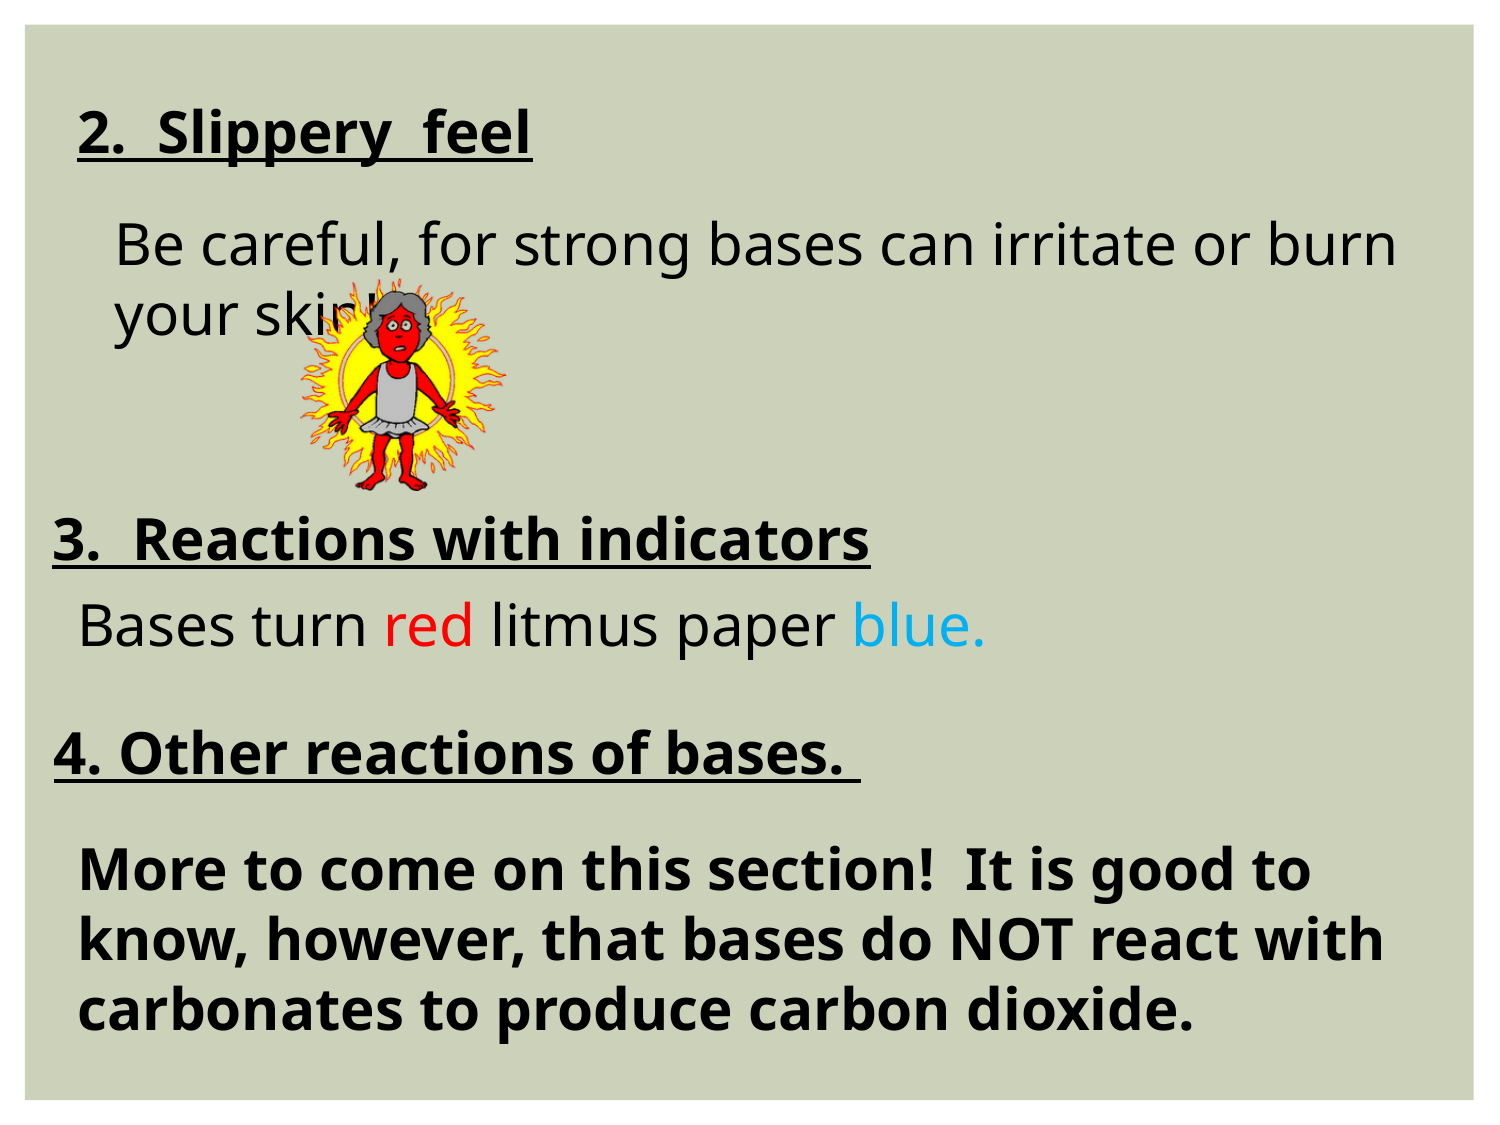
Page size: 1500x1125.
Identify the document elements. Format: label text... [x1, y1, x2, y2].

text_box 2. Slippery feel [62, 87, 1438, 173]
text_box 4. Other reactions of bases. [38, 708, 1352, 794]
picture [299, 277, 507, 491]
text_box Bases turn red litmus paper blue. [62, 580, 1388, 665]
text_box More to come on this section! It is good to know, however, that bases do NOT react with carbonates to produce carbon dioxide. [62, 825, 1438, 1050]
text_box 3. Reactions with indicators [37, 494, 1388, 580]
text_box Be careful, for strong bases can irritate or burn your skin! [99, 199, 1438, 355]
